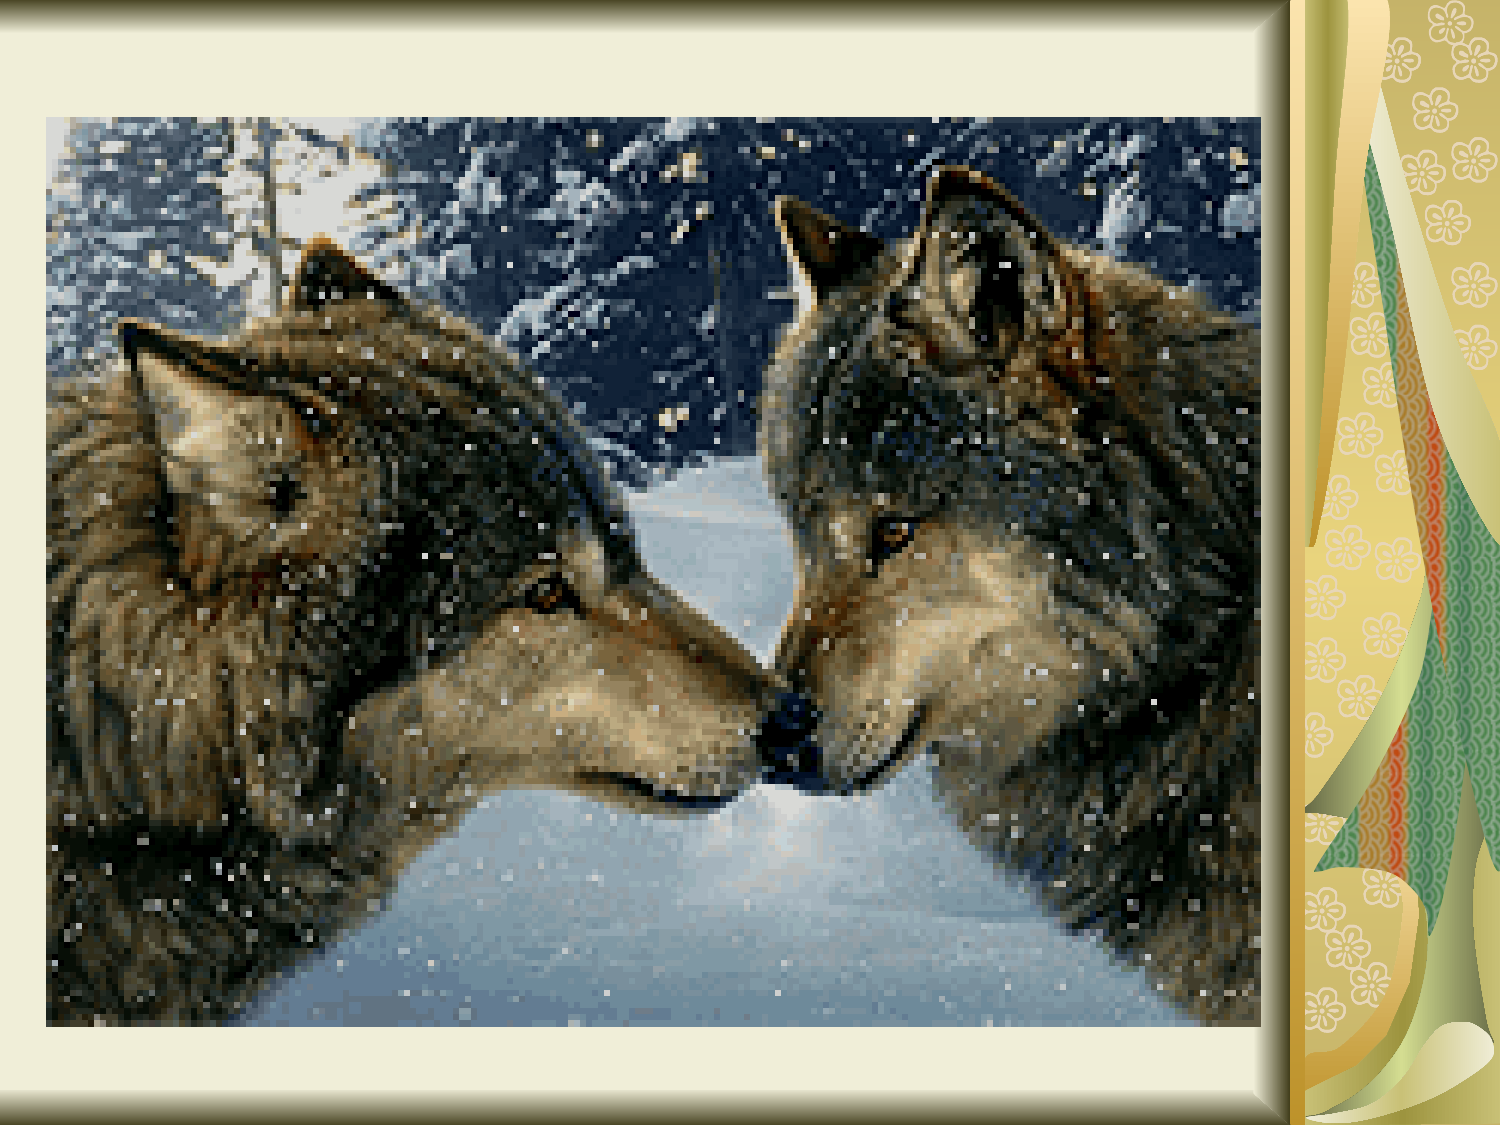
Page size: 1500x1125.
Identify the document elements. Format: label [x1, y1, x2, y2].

list [46, 116, 1261, 1028]
picture [1314, 144, 1500, 936]
